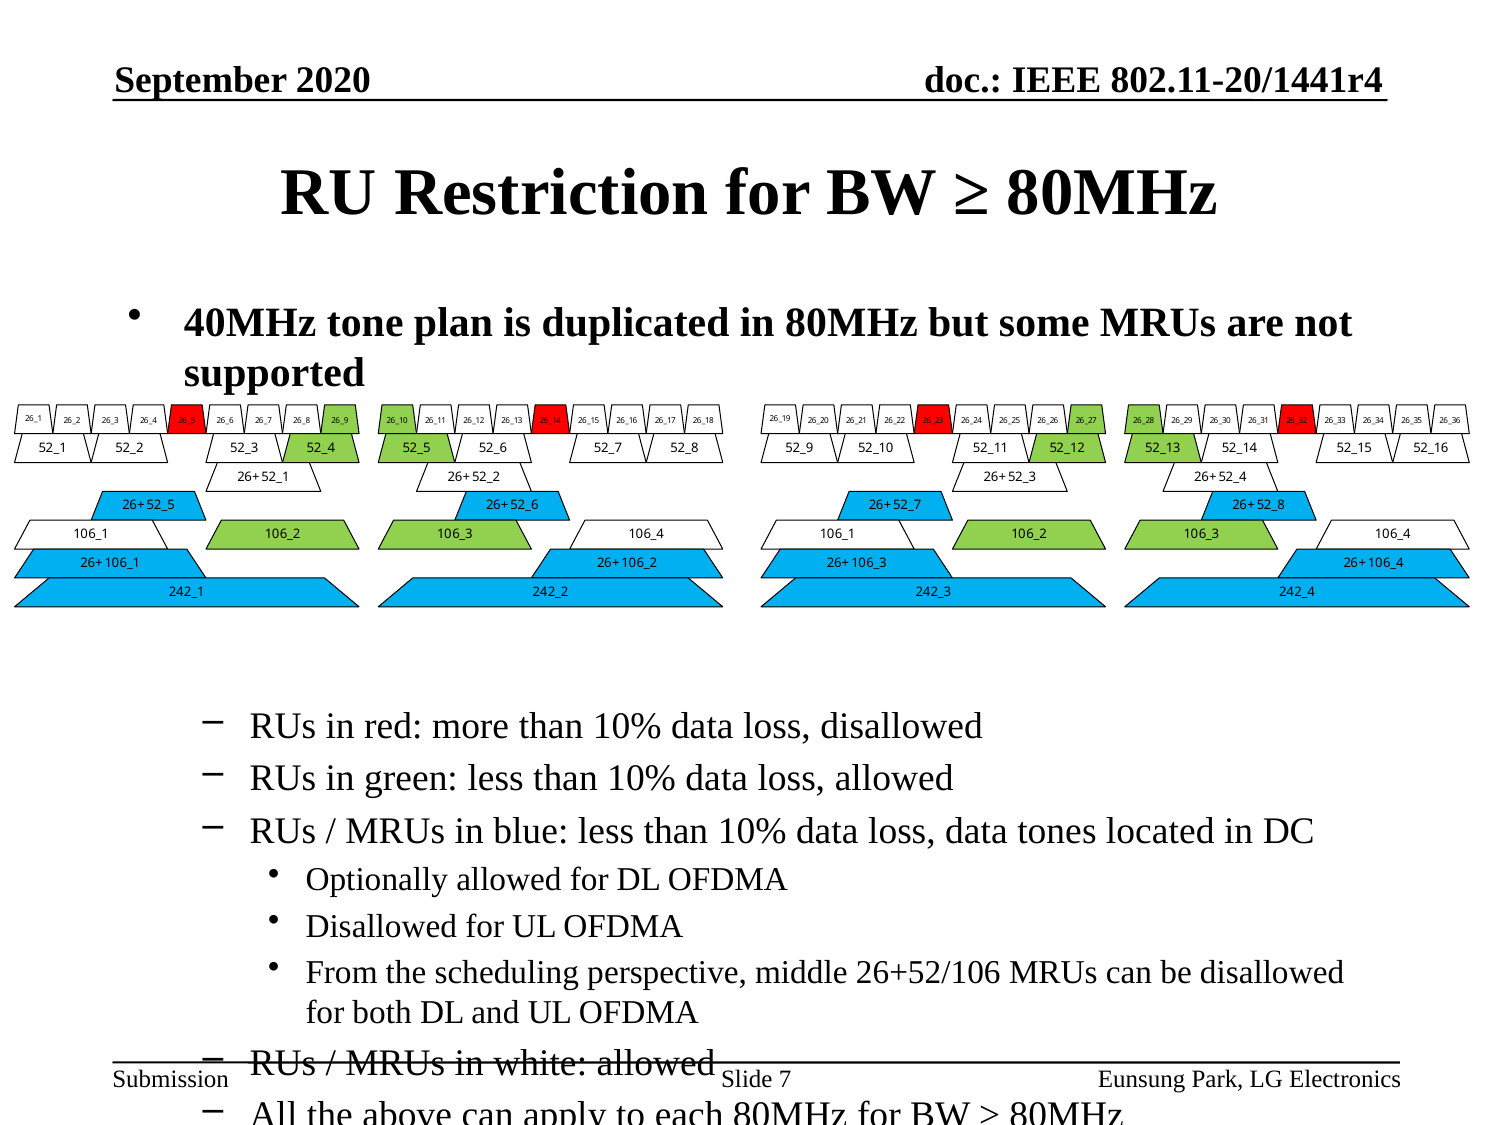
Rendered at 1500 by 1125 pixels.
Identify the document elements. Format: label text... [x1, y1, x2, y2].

picture [12, 402, 1471, 608]
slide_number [114, 54, 374, 101]
footer Eunsung Park, LG Electronics [1038, 1061, 1402, 1093]
slide_number Slide 7 [712, 1061, 800, 1093]
title RU Restriction for BW ≥ 80MHz [112, 112, 1388, 263]
list 40MHz tone plan is duplicated in 80MHz but some MRUs are not supported RUs in red: more than 10% data loss, disallowed RUs in green: less than 10% data loss, allowed RUs / MRUs in blue: less than 10% data loss, data tones located in DC Optionally allowed for DL OFDMA Disallowed for UL OFDMA From the scheduling perspective, middle 26+52/106 MRUs can be disallowed for both DL and UL OFDMA RUs / MRUs in white: allowed All the above can apply to each 80MHz for BW ≥ 80MHz [112, 287, 1388, 401]
list 40MHz tone plan is duplicated in 80MHz but some MRUs are not supported RUs in red: more than 10% data loss, disallowed RUs in green: less than 10% data loss, allowed RUs / MRUs in blue: less than 10% data loss, data tones located in DC Optionally allowed for DL OFDMA Disallowed for UL OFDMA From the scheduling perspective, middle 26+52/106 MRUs can be disallowed for both DL and UL OFDMA RUs / MRUs in white: allowed All the above can apply to each 80MHz for BW ≥ 80MHz [112, 615, 1388, 1000]
